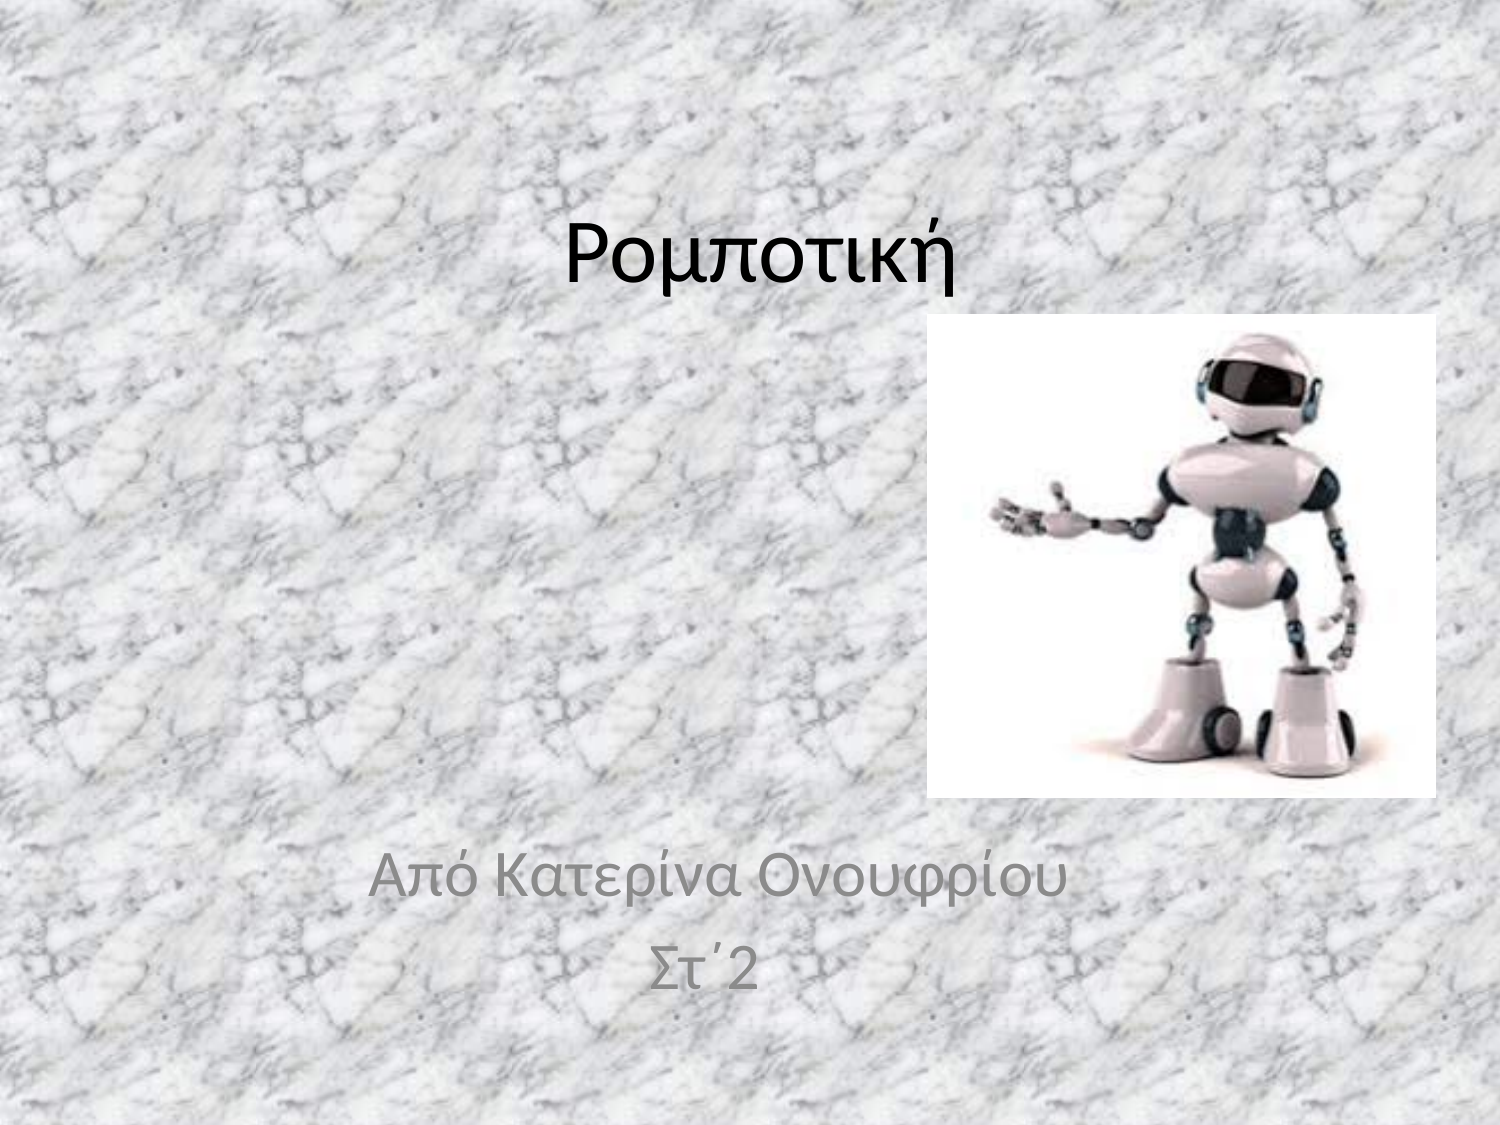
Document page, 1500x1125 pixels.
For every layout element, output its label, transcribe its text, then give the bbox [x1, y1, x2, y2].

subtitle Από Κατερίνα Ονουφρίου Στ΄2 [194, 822, 1245, 1110]
title Ρομποτική [123, 125, 1399, 367]
picture [0, 0, 1500, 1125]
